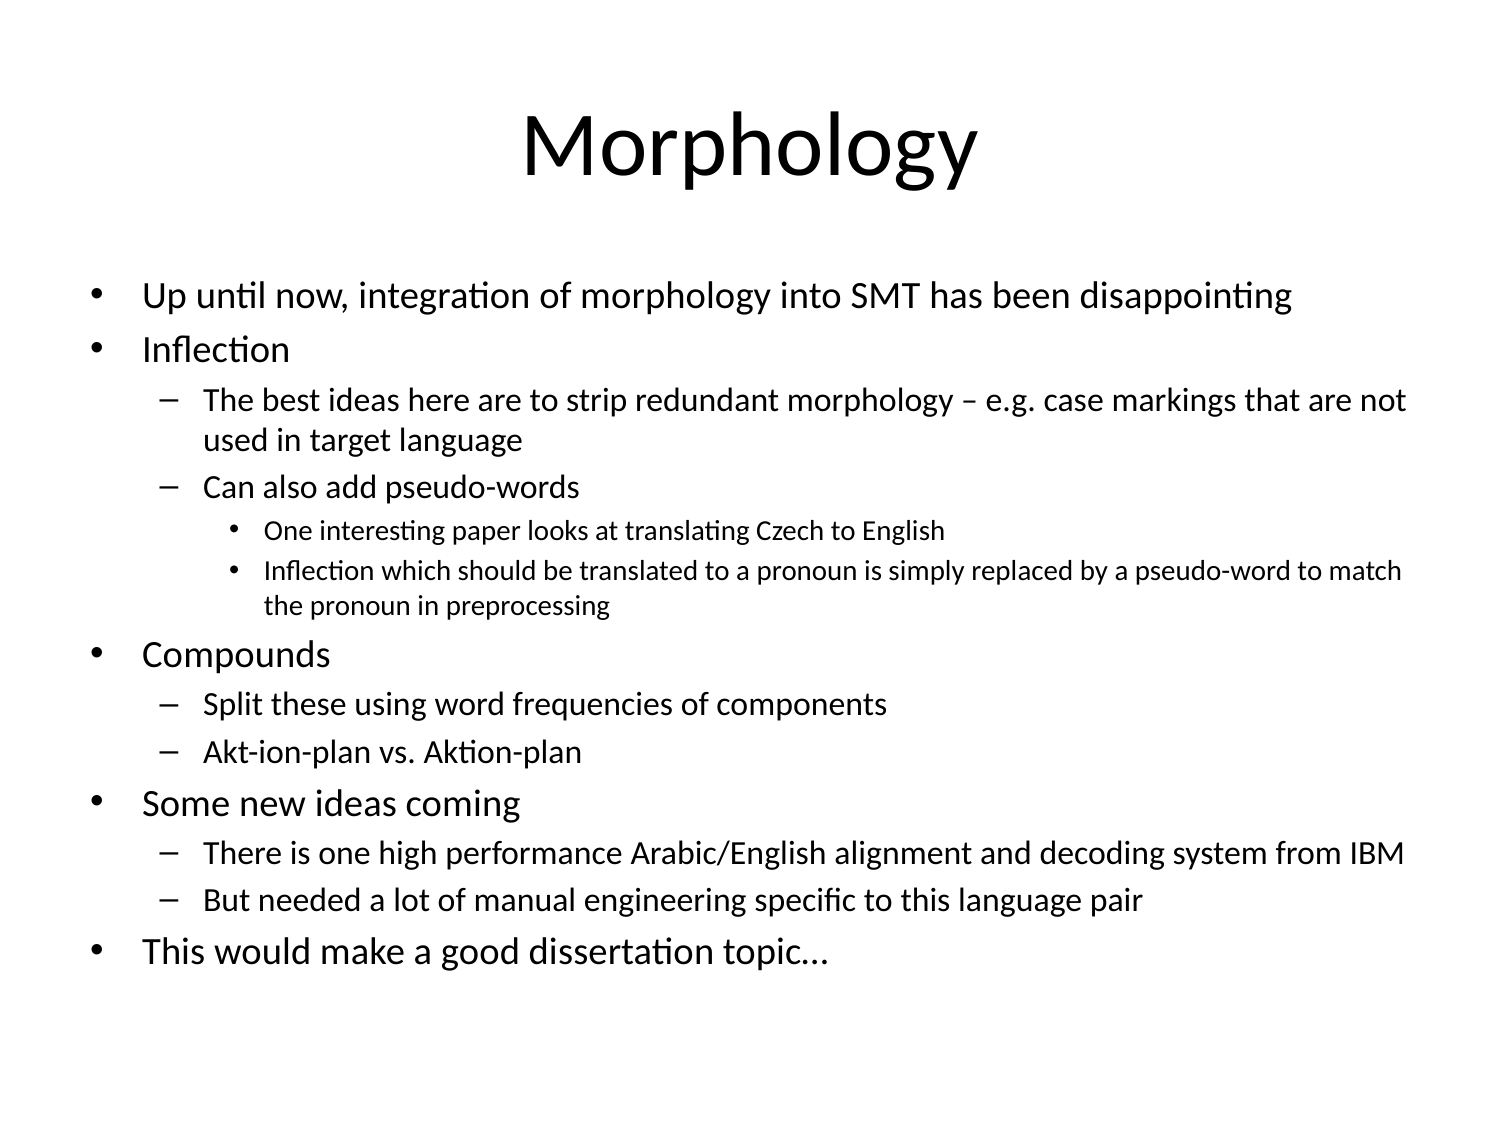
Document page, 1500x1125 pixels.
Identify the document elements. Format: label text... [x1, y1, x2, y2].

list Up until now, integration of morphology into SMT has been disappointing Inflection The best ideas here are to strip redundant morphology – e.g. case markings that are not used in target language Can also add pseudo-words One interesting paper looks at translating Czech to English Inflection which should be translated to a pronoun is simply replaced by a pseudo-word to match the pronoun in preprocessing Compounds Split these using word frequencies of components Akt-ion-plan vs. Aktion-plan Some new ideas coming There is one high performance Arabic/English alignment and decoding system from IBM But needed a lot of manual engineering specific to this language pair This would make a good dissertation topic… [75, 262, 1425, 1005]
title Morphology [75, 45, 1425, 233]
